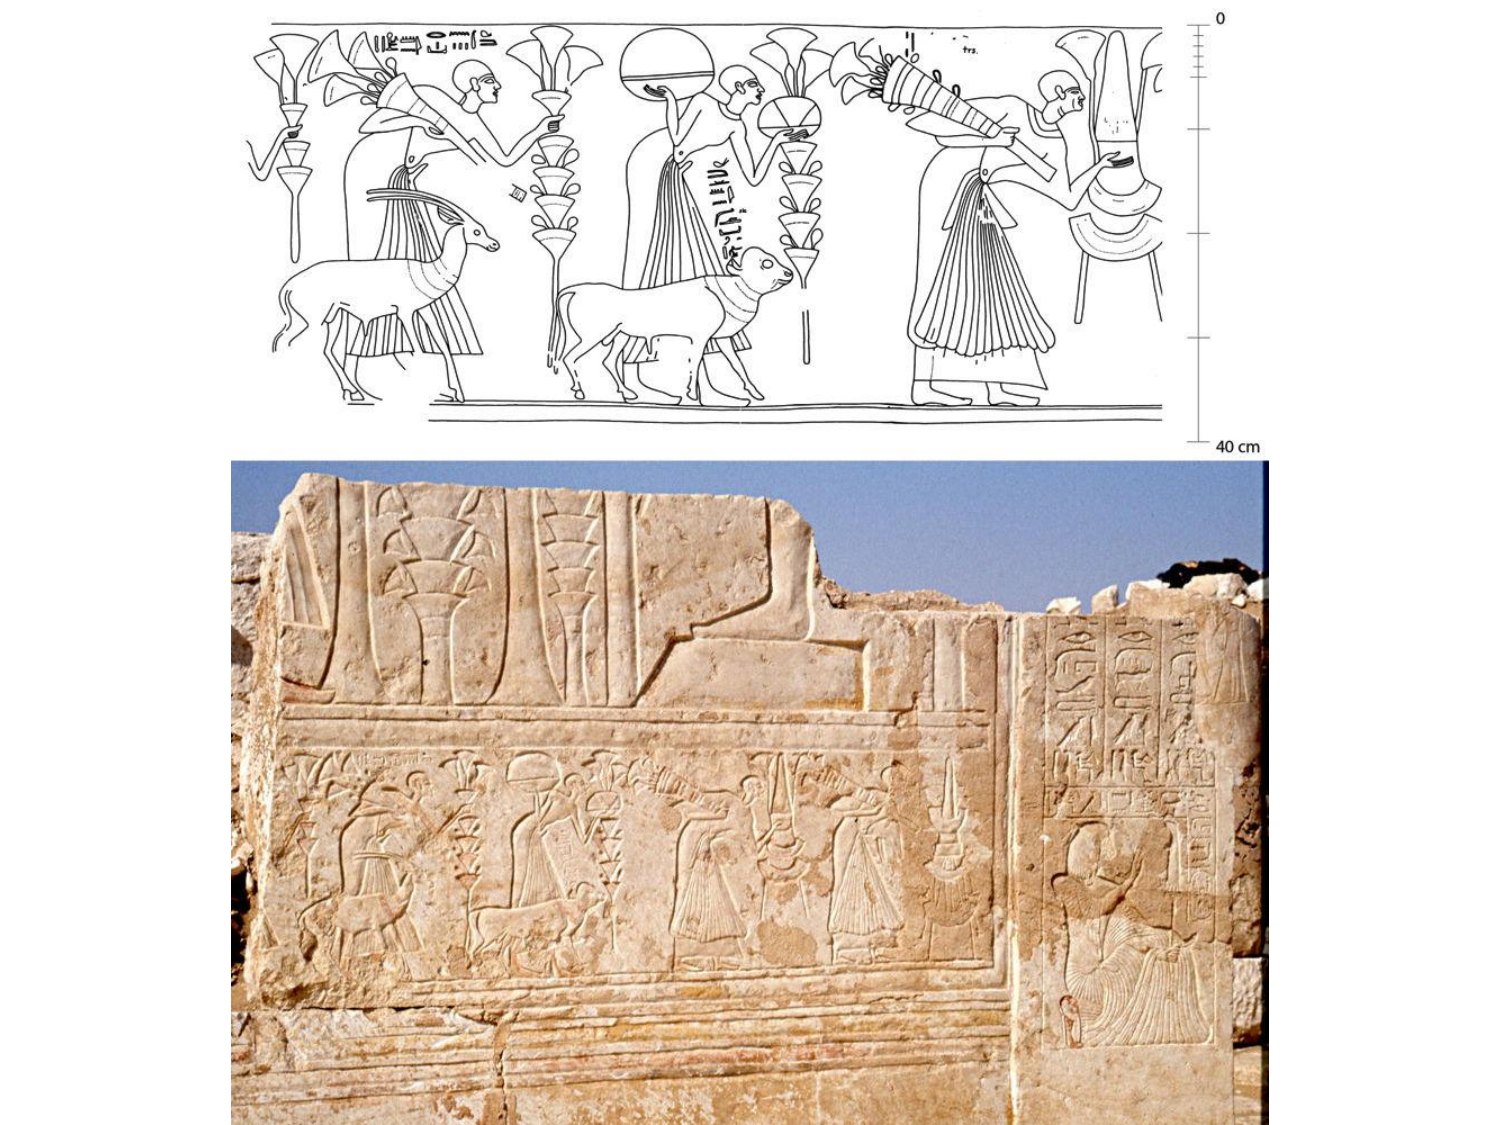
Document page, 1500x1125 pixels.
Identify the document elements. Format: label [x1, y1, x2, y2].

picture [230, 0, 1269, 1125]
